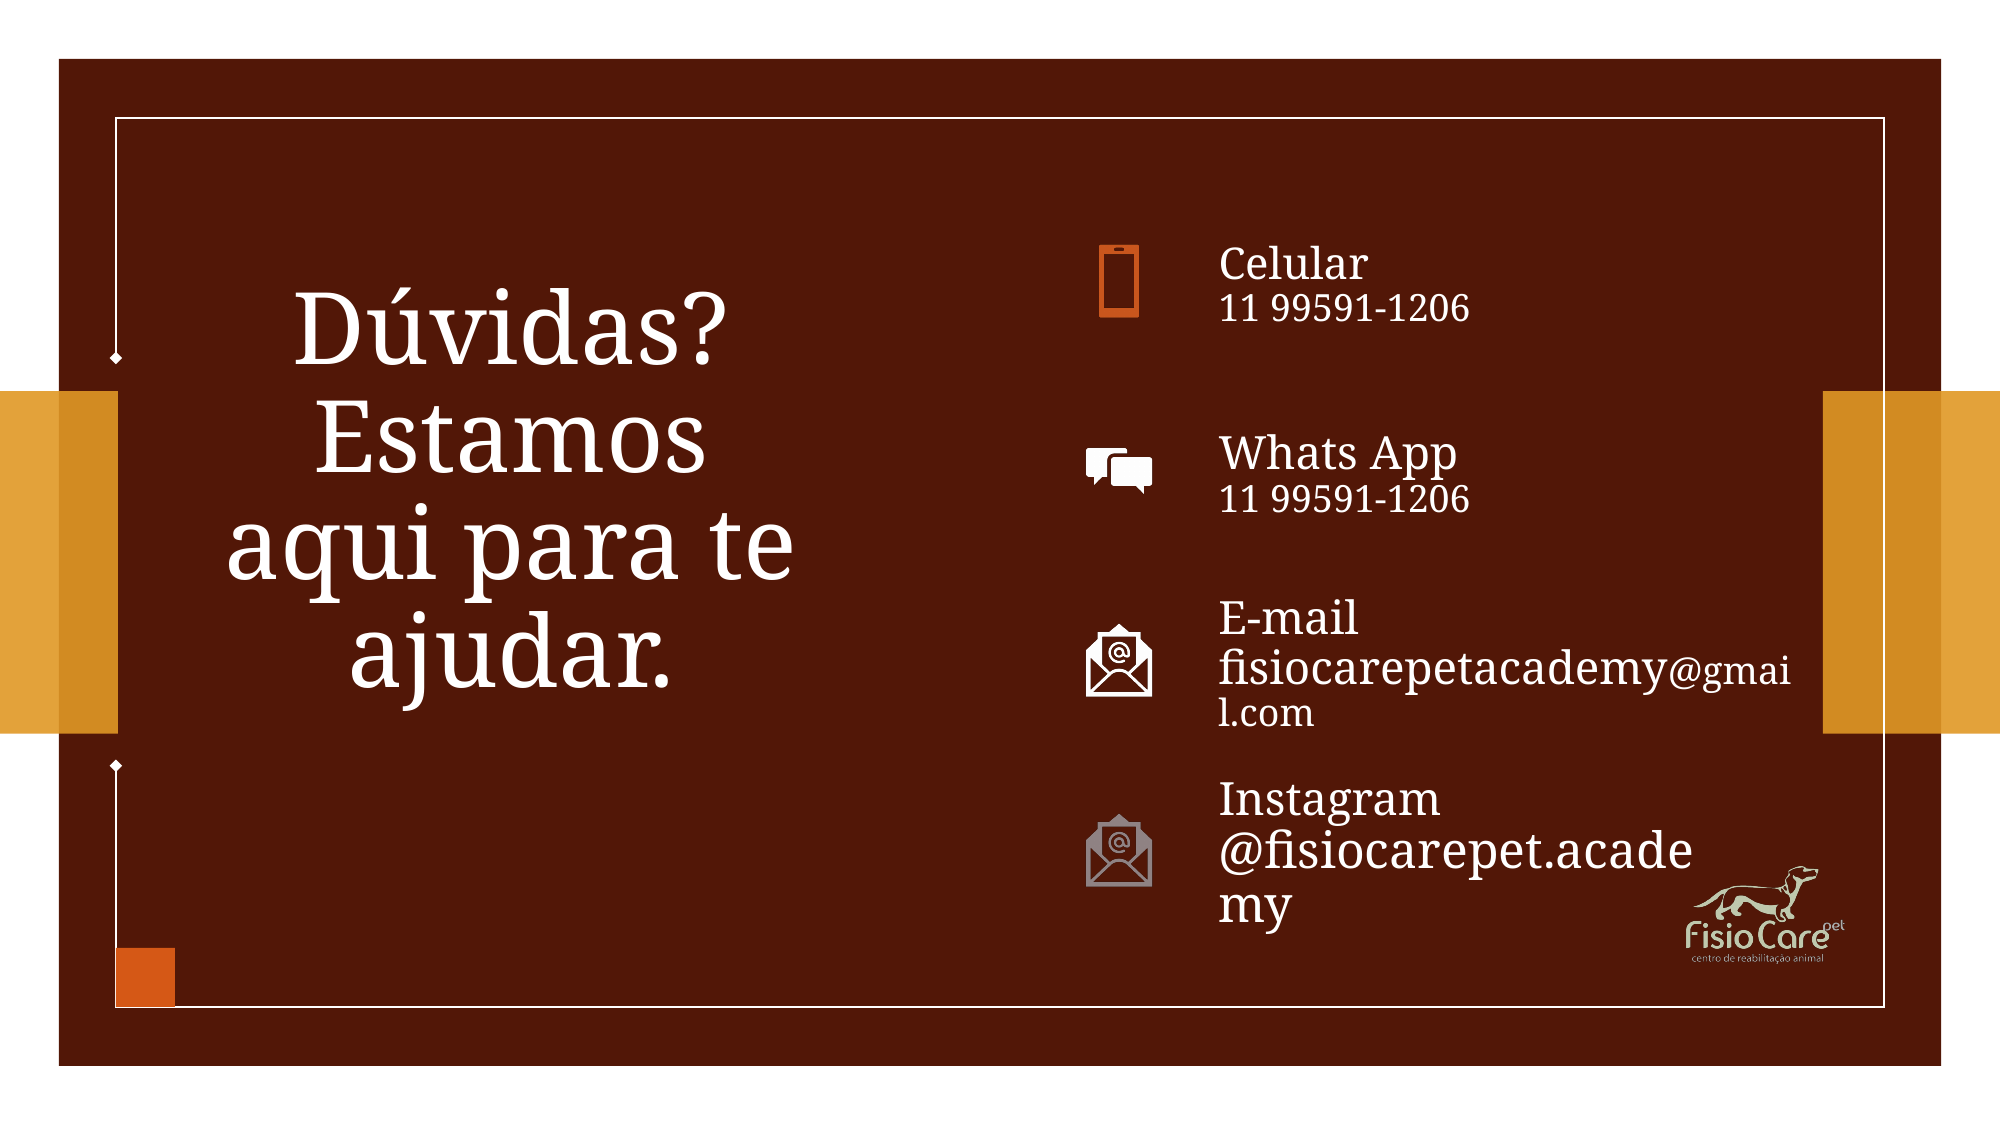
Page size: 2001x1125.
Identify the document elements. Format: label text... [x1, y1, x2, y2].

title Dúvidas? Estamos aqui para te ajudar. [181, 372, 841, 718]
picture [1601, 749, 1929, 1077]
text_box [1036, 208, 1817, 932]
